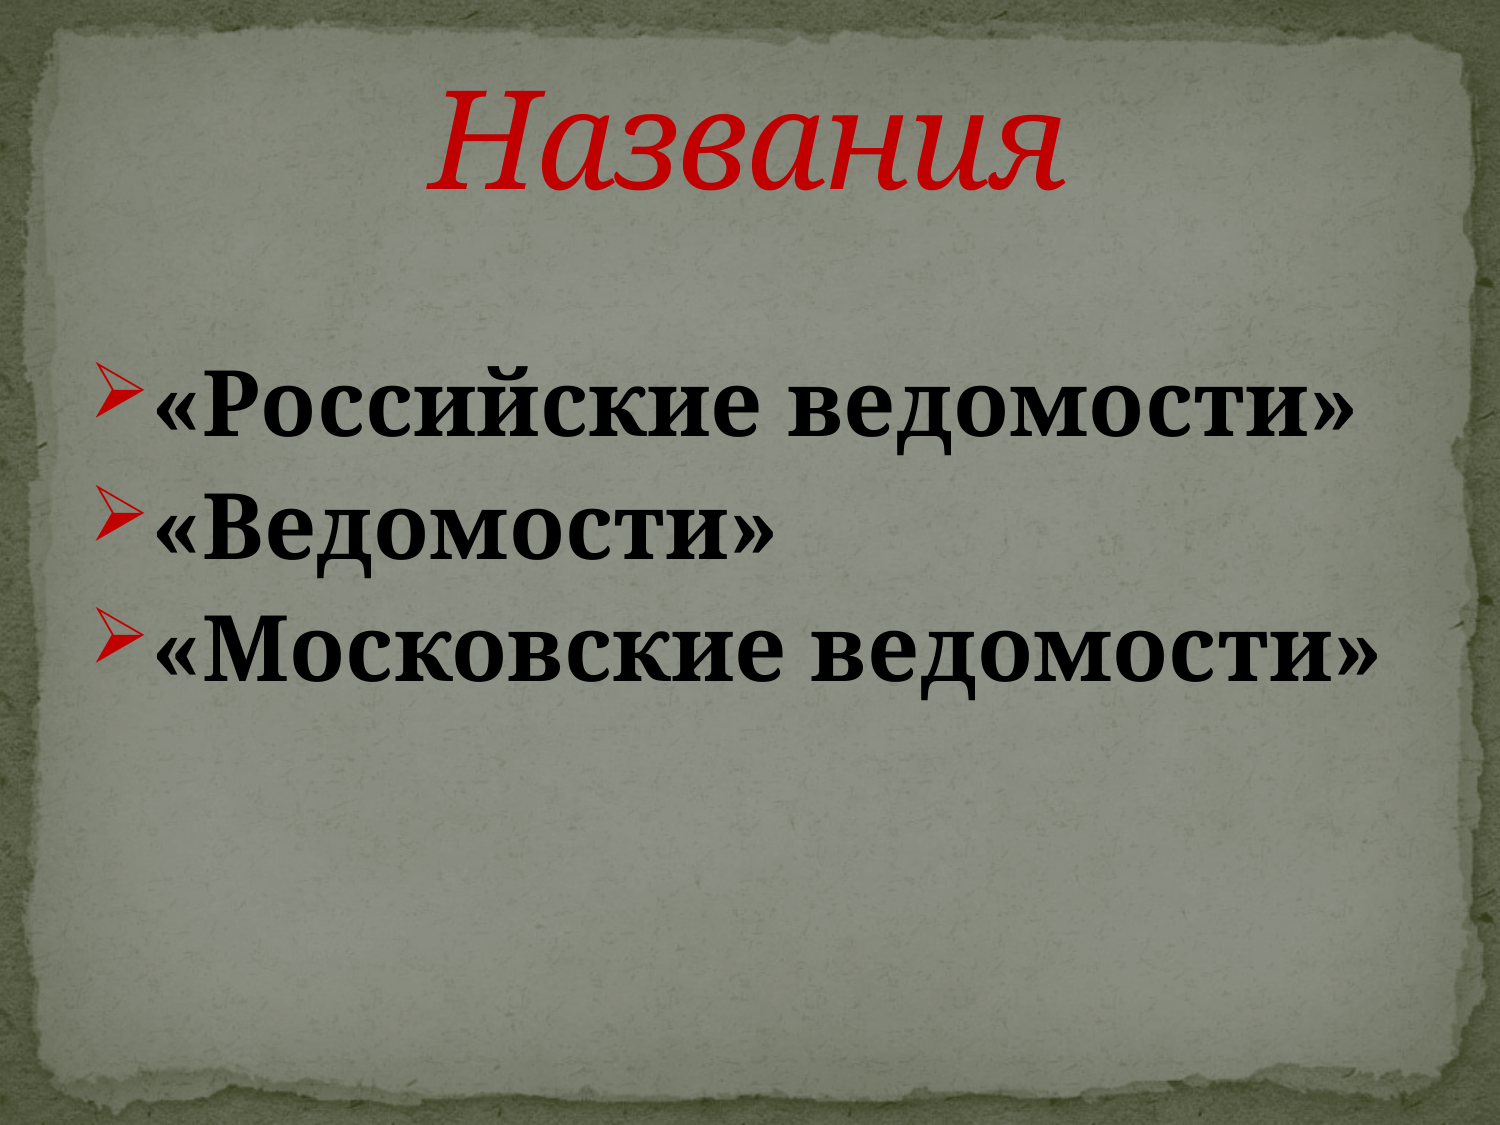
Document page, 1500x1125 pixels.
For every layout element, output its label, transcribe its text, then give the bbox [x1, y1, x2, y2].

list «Российские ведомости» «Ведомости» «Московские ведомости» [75, 337, 1425, 1000]
title Названия [74, 24, 1425, 225]
